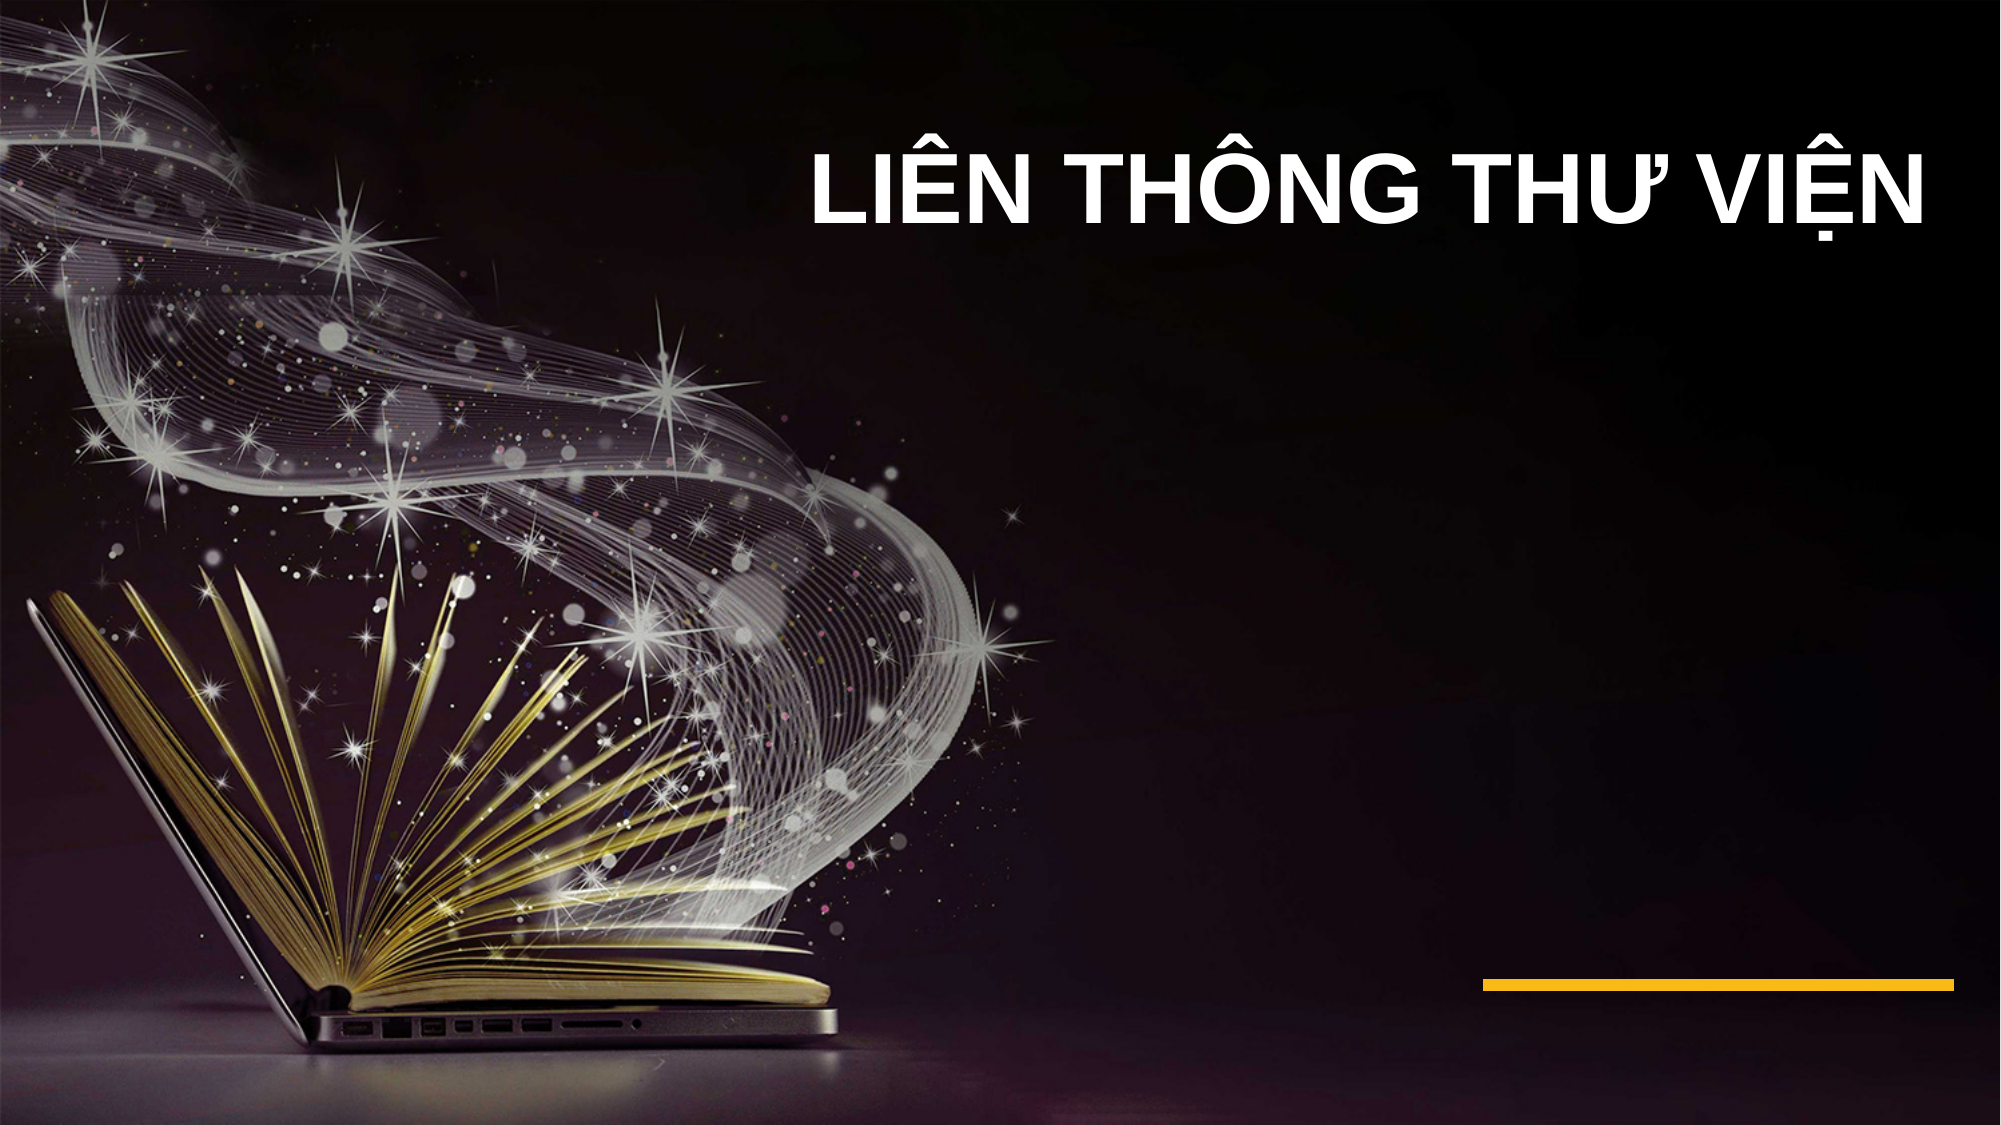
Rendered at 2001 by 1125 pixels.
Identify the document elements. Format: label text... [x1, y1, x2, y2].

text_box LIÊN THÔNG THƯ VIỆN [259, 115, 1945, 251]
picture [0, 0, 2001, 1125]
